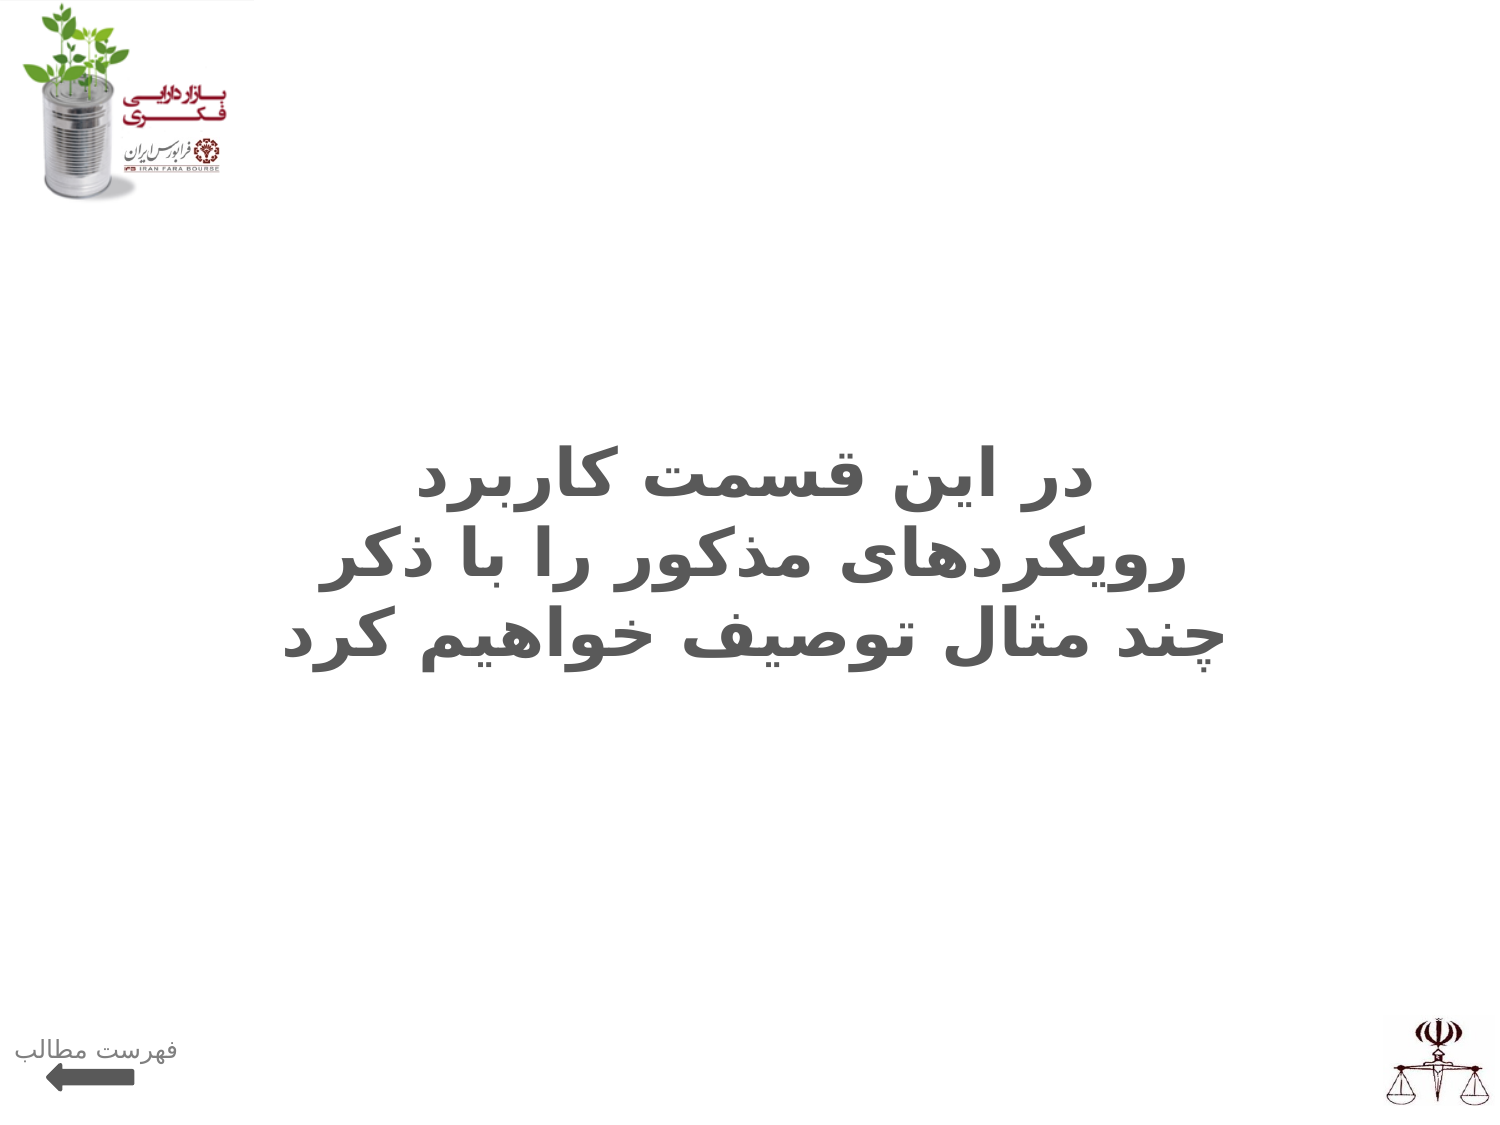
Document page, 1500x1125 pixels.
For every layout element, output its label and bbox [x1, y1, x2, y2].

text_box [0, 0, 1495, 1107]
